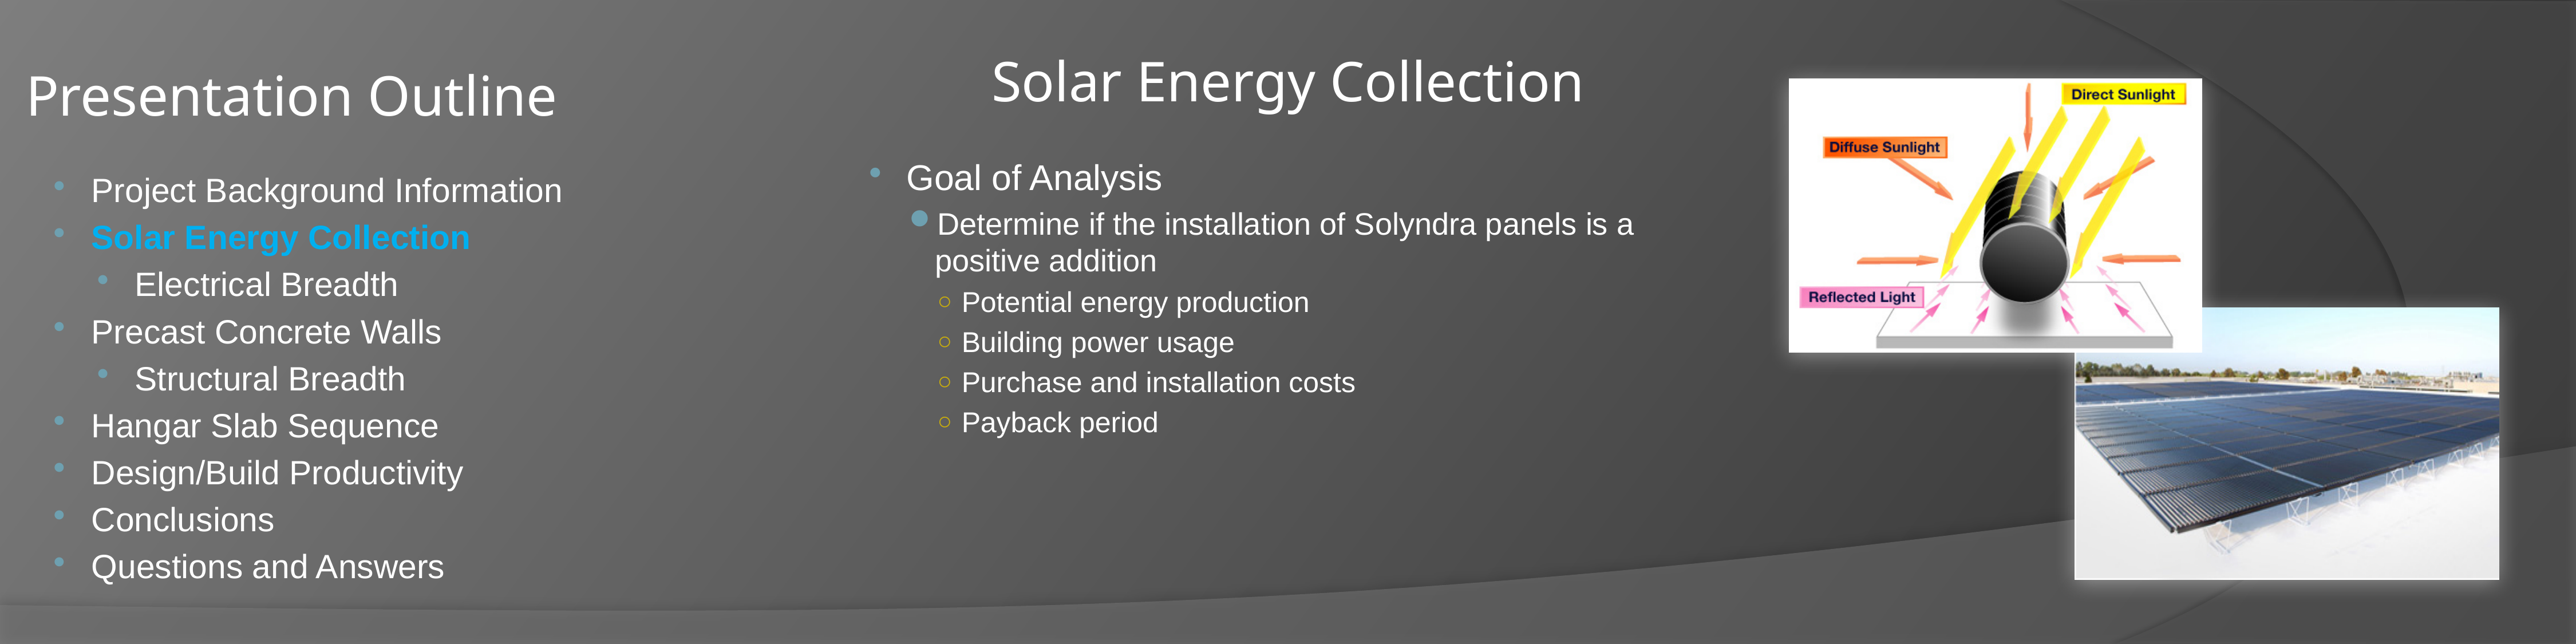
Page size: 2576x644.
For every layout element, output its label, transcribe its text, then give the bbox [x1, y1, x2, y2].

text_box Project Background Information Solar Energy Collection Electrical Breadth Precast Concrete Walls Structural Breadth Hangar Slab Sequence Design/Build Productivity Conclusions Questions and Answers [42, 164, 859, 590]
list Goal of Analysis Determine if the installation of Solyndra panels is a positive addition Potential energy production Building power usage Purchase and installation costs Payback period [859, 150, 1717, 487]
text_box Presentation Outline [21, 40, 880, 148]
title Solar Energy Collection [859, 26, 1717, 133]
picture [2075, 307, 2499, 580]
picture [1788, 78, 2203, 353]
